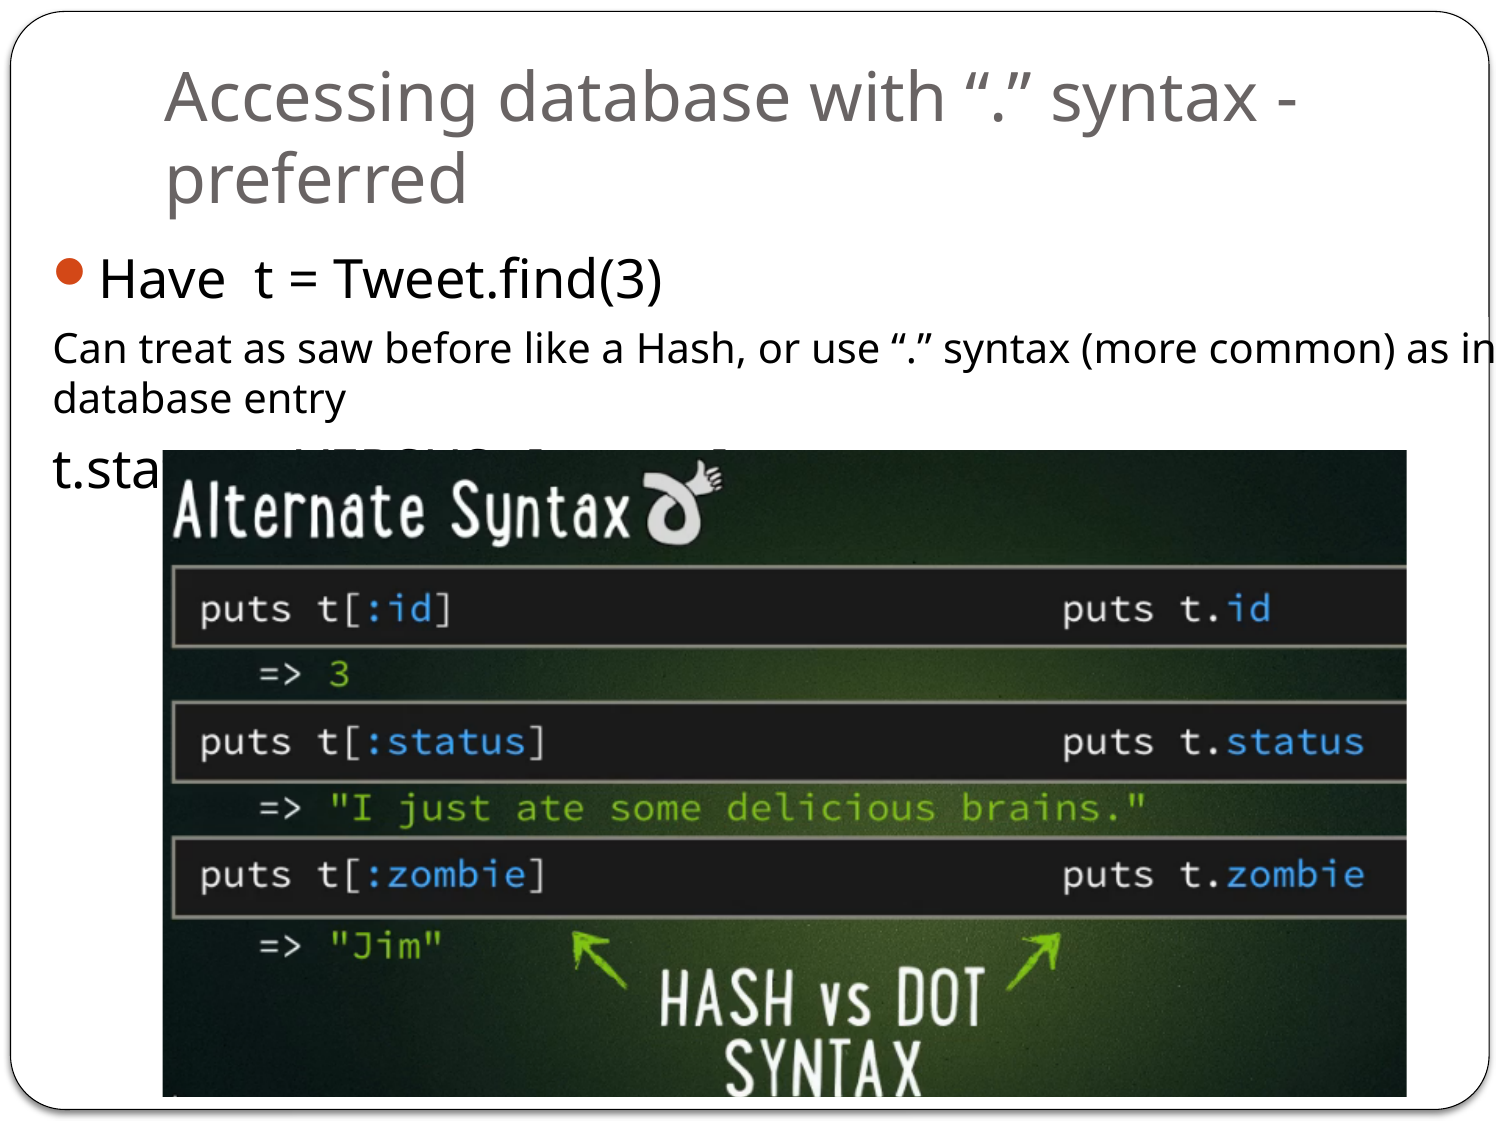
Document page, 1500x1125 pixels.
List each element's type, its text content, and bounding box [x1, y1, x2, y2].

picture [162, 449, 1407, 1097]
title Accessing database with “.” syntax - preferred [150, 45, 1425, 233]
list Have t = Tweet.find(3) Can treat as saw before like a Hash, or use “.” syntax (more common) as in database entry t.status VERSUS t[:status] [37, 237, 1500, 988]
